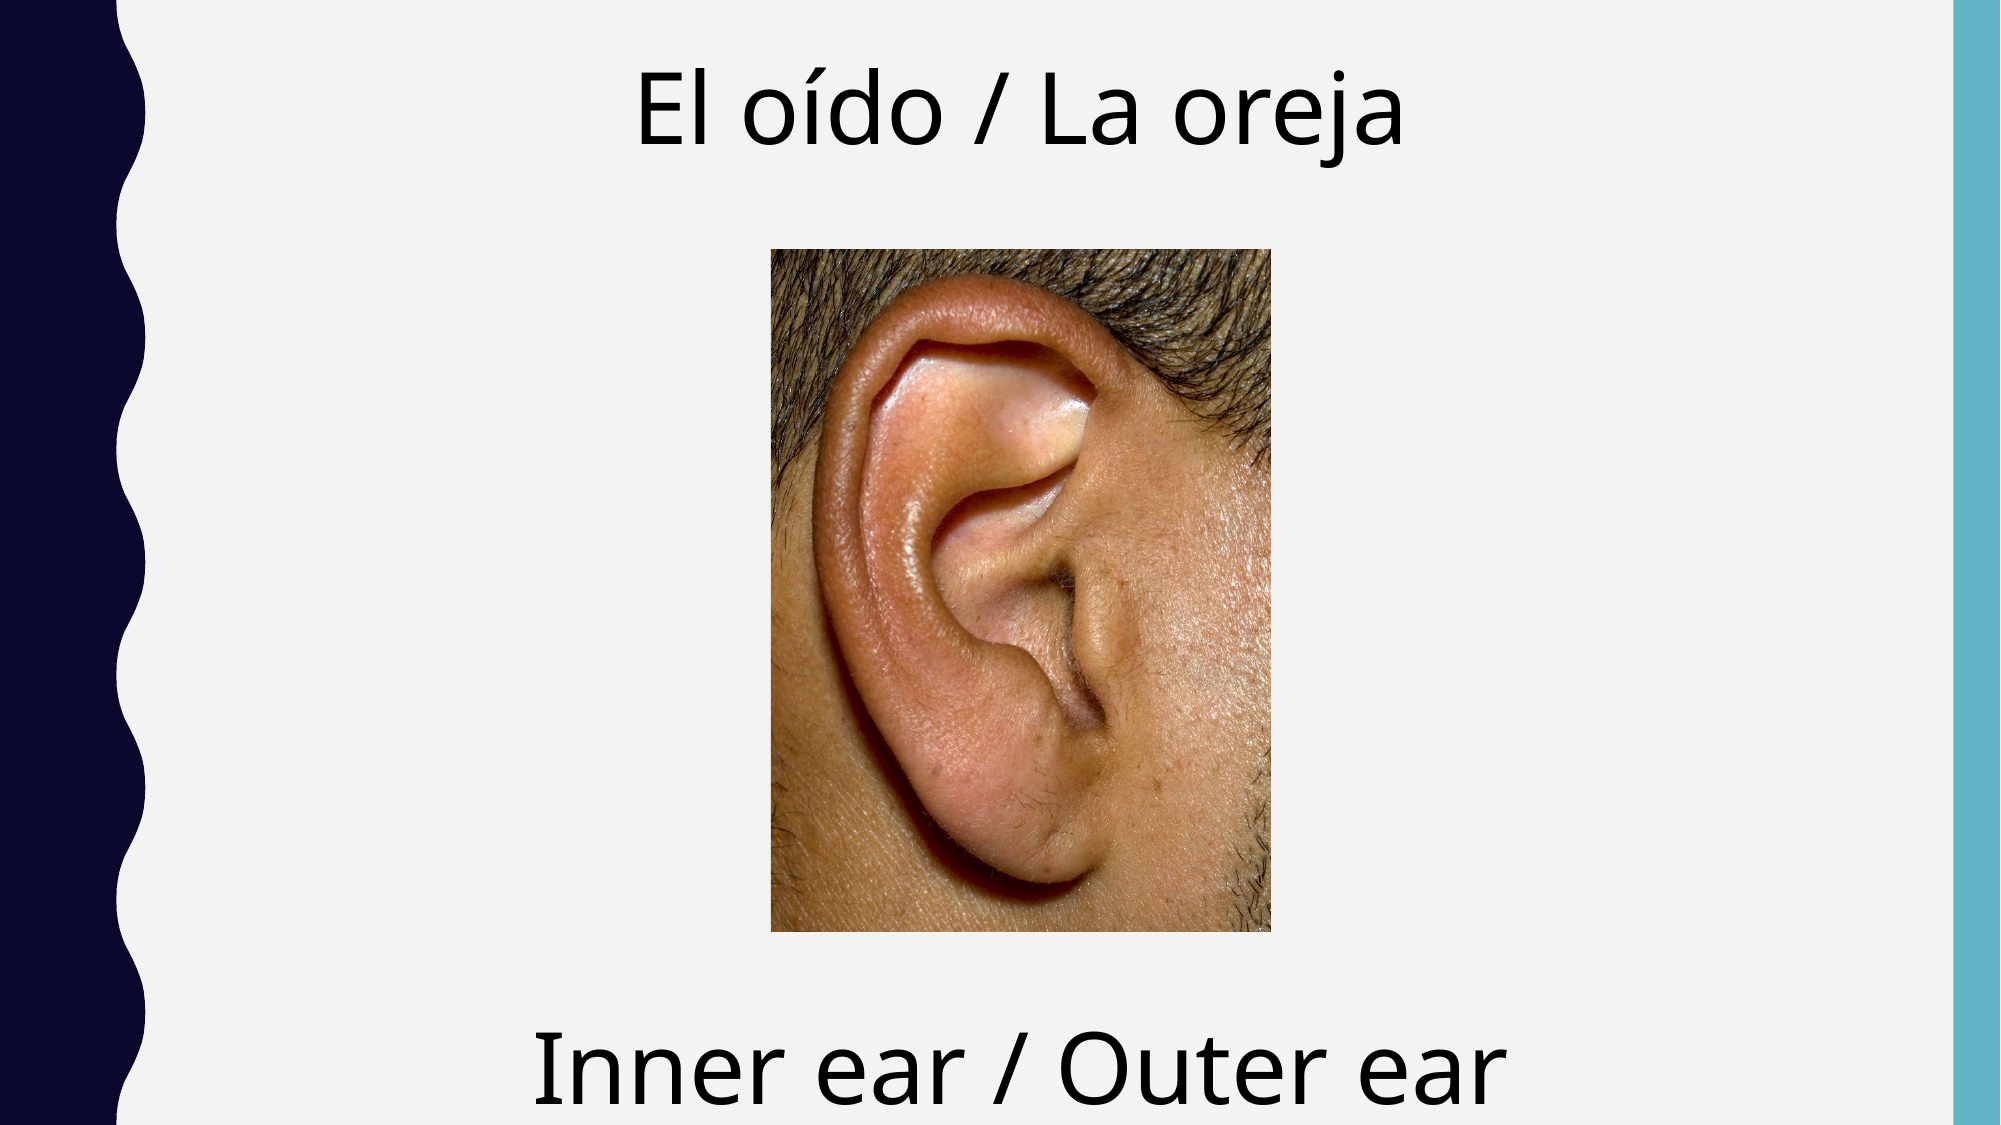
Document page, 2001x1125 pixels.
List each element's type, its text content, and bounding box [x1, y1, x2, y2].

text_box El oído / La oreja Inner ear / Outer ear [449, 37, 1592, 1125]
picture [770, 249, 1271, 932]
